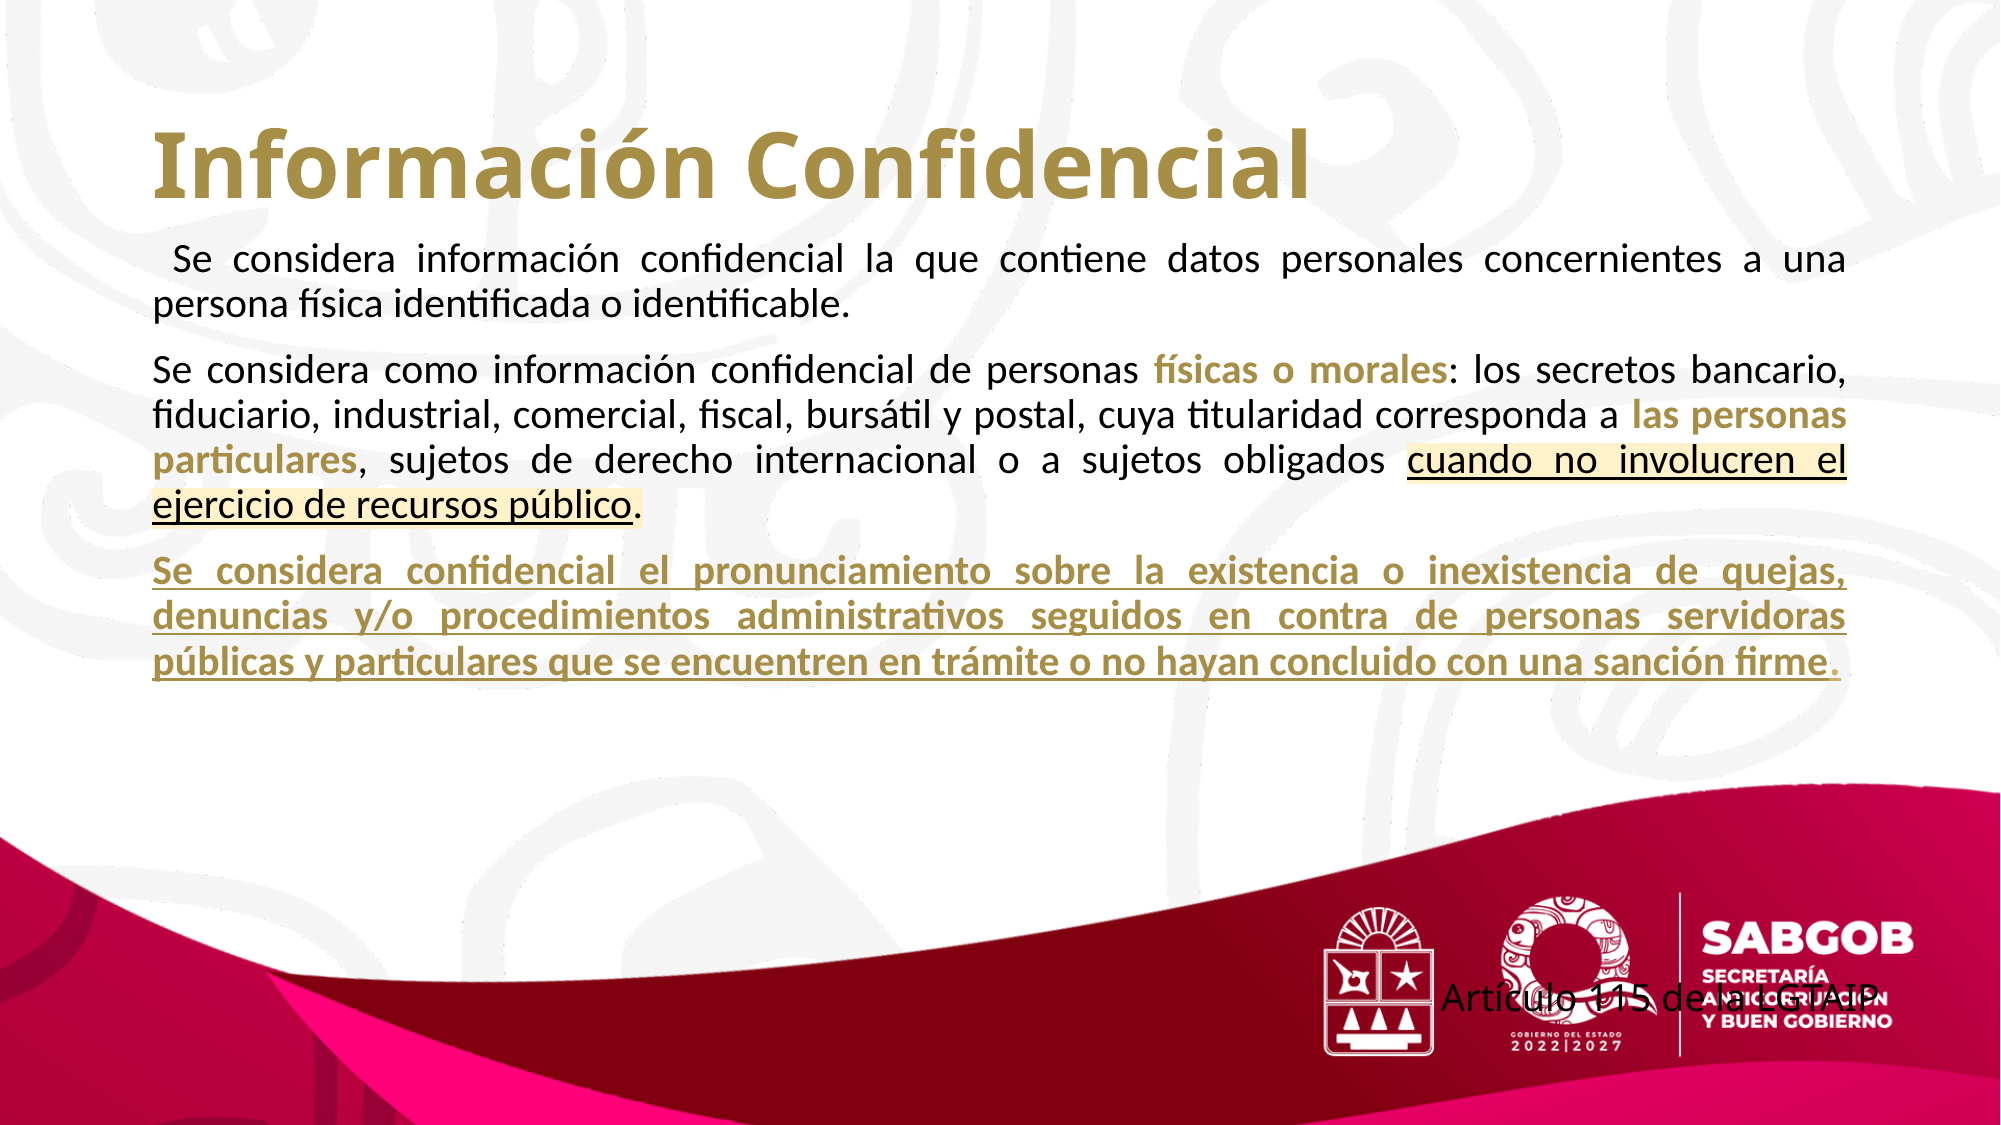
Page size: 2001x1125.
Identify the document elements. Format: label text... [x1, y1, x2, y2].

picture [0, 0, 2001, 1125]
text_box Artículo 115 de la LGTAIP [1426, 966, 1923, 1027]
list Se considera información confidencial la que contiene datos personales concernientes a una persona física identificada o identificable. Se considera como información confidencial de personas físicas o morales: los secretos bancario, fiduciario, industrial, comercial, fiscal, bursátil y postal, cuya titularidad corresponda a las personas particulares, sujetos de derecho internacional o a sujetos obligados cuando no involucren el ejercicio de recursos público. Se considera confidencial el pronunciamiento sobre la existencia o inexistencia de quejas, denuncias y/o procedimientos administrativos seguidos en contra de personas servidoras públicas y particulares que se encuentren en trámite o no hayan concluido con una sanción firme. [137, 229, 1863, 943]
title Información Confidencial [137, 59, 1863, 229]
